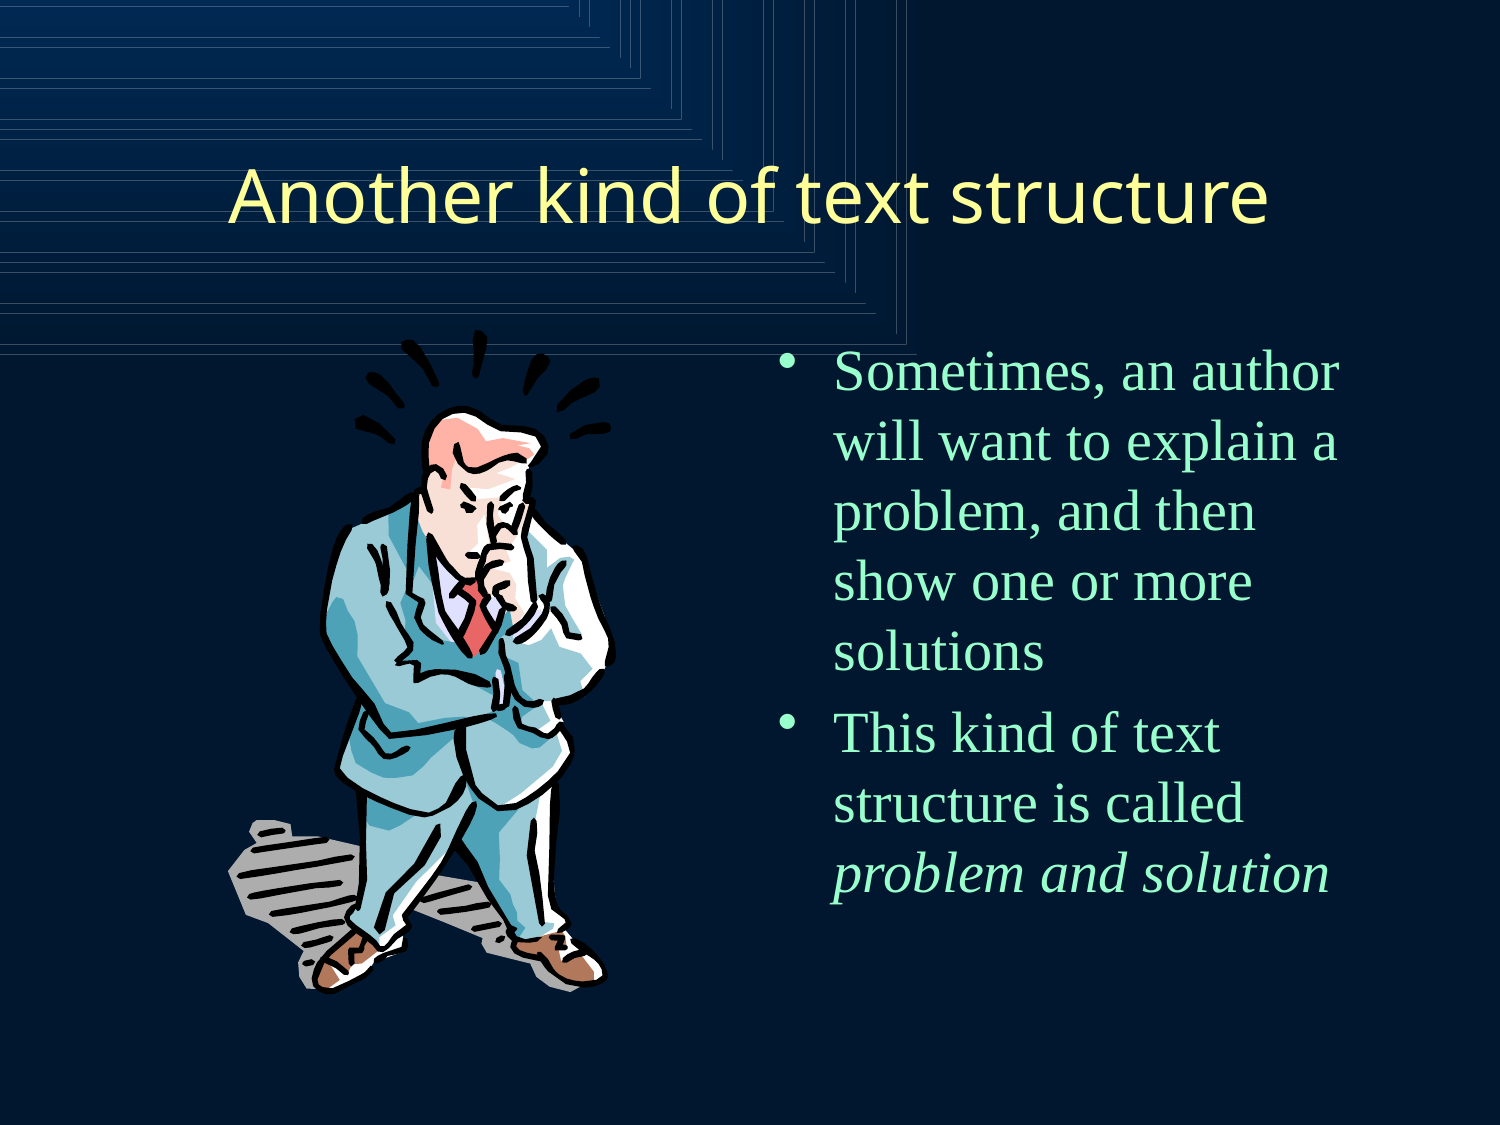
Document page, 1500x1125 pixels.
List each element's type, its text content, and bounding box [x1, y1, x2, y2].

title Another kind of text structure [112, 99, 1388, 288]
list Sometimes, an author will want to explain a problem, and then show one or more solutions This kind of text structure is called problem and solution [762, 324, 1388, 1001]
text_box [227, 324, 623, 1001]
